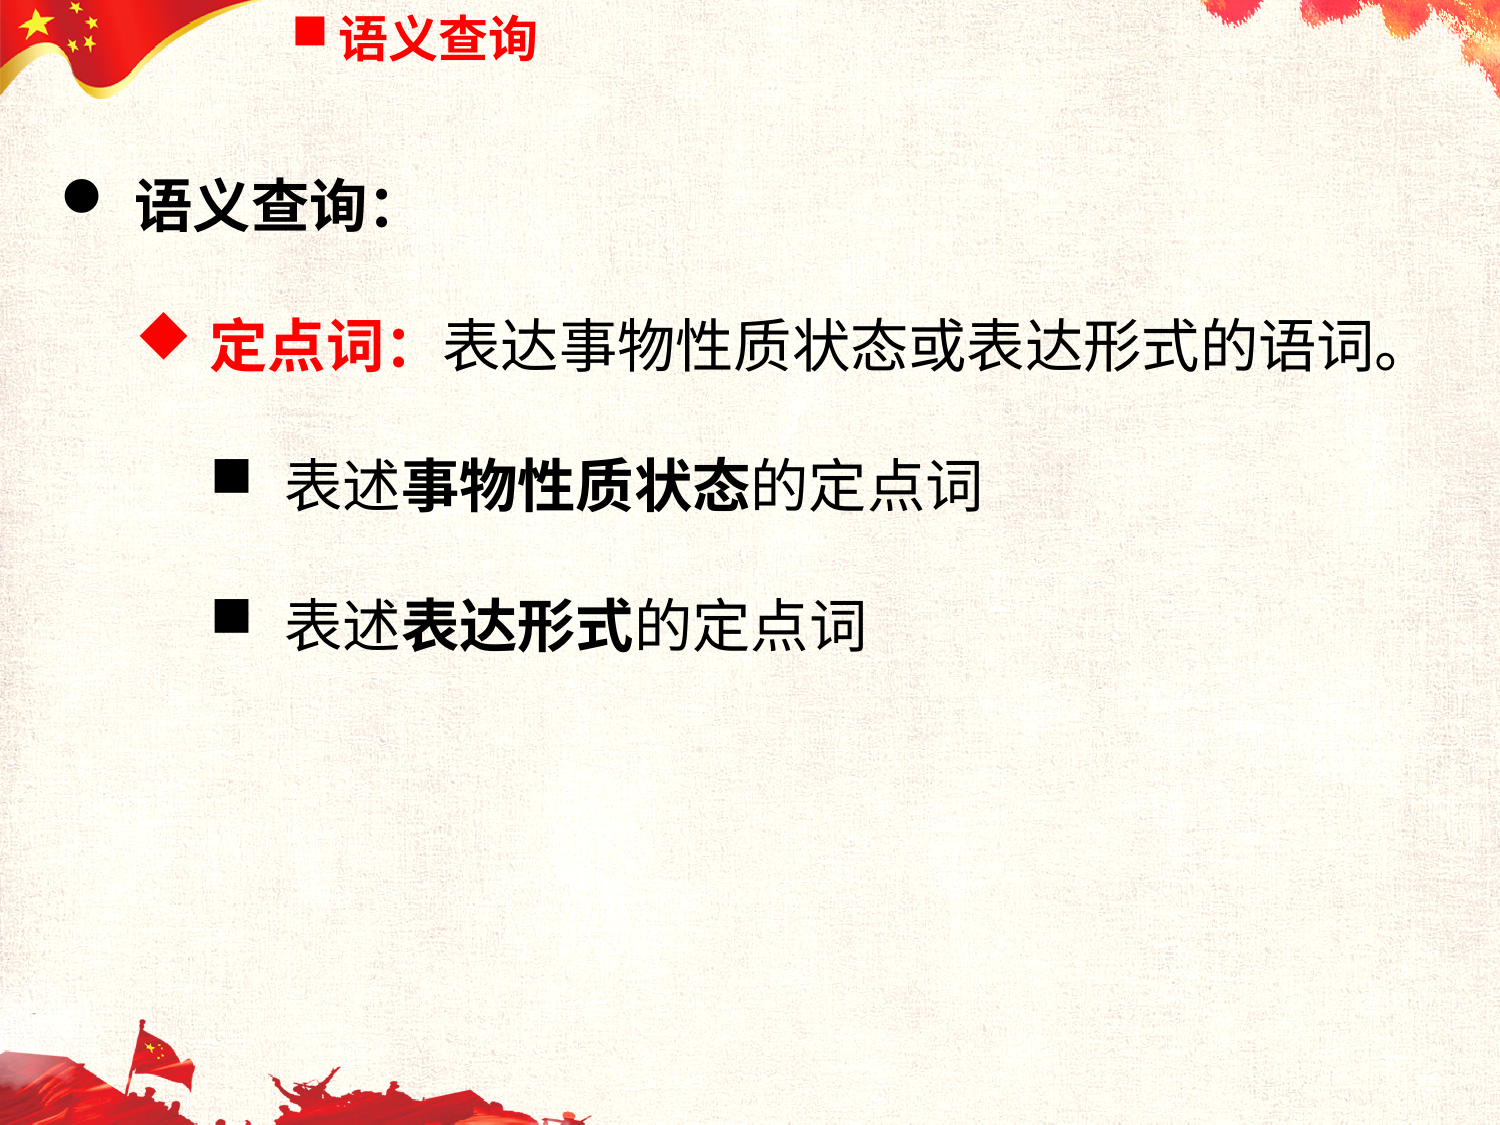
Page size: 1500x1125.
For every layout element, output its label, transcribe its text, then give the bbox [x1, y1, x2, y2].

text_box 语义查询： 定点词：表达事物性质状态或表达形式的语词。 表述事物性质状态的定点词 表述表达形式的定点词 [45, 91, 1456, 667]
text_box 语义查询 [276, 0, 693, 75]
picture [0, 0, 1500, 1125]
